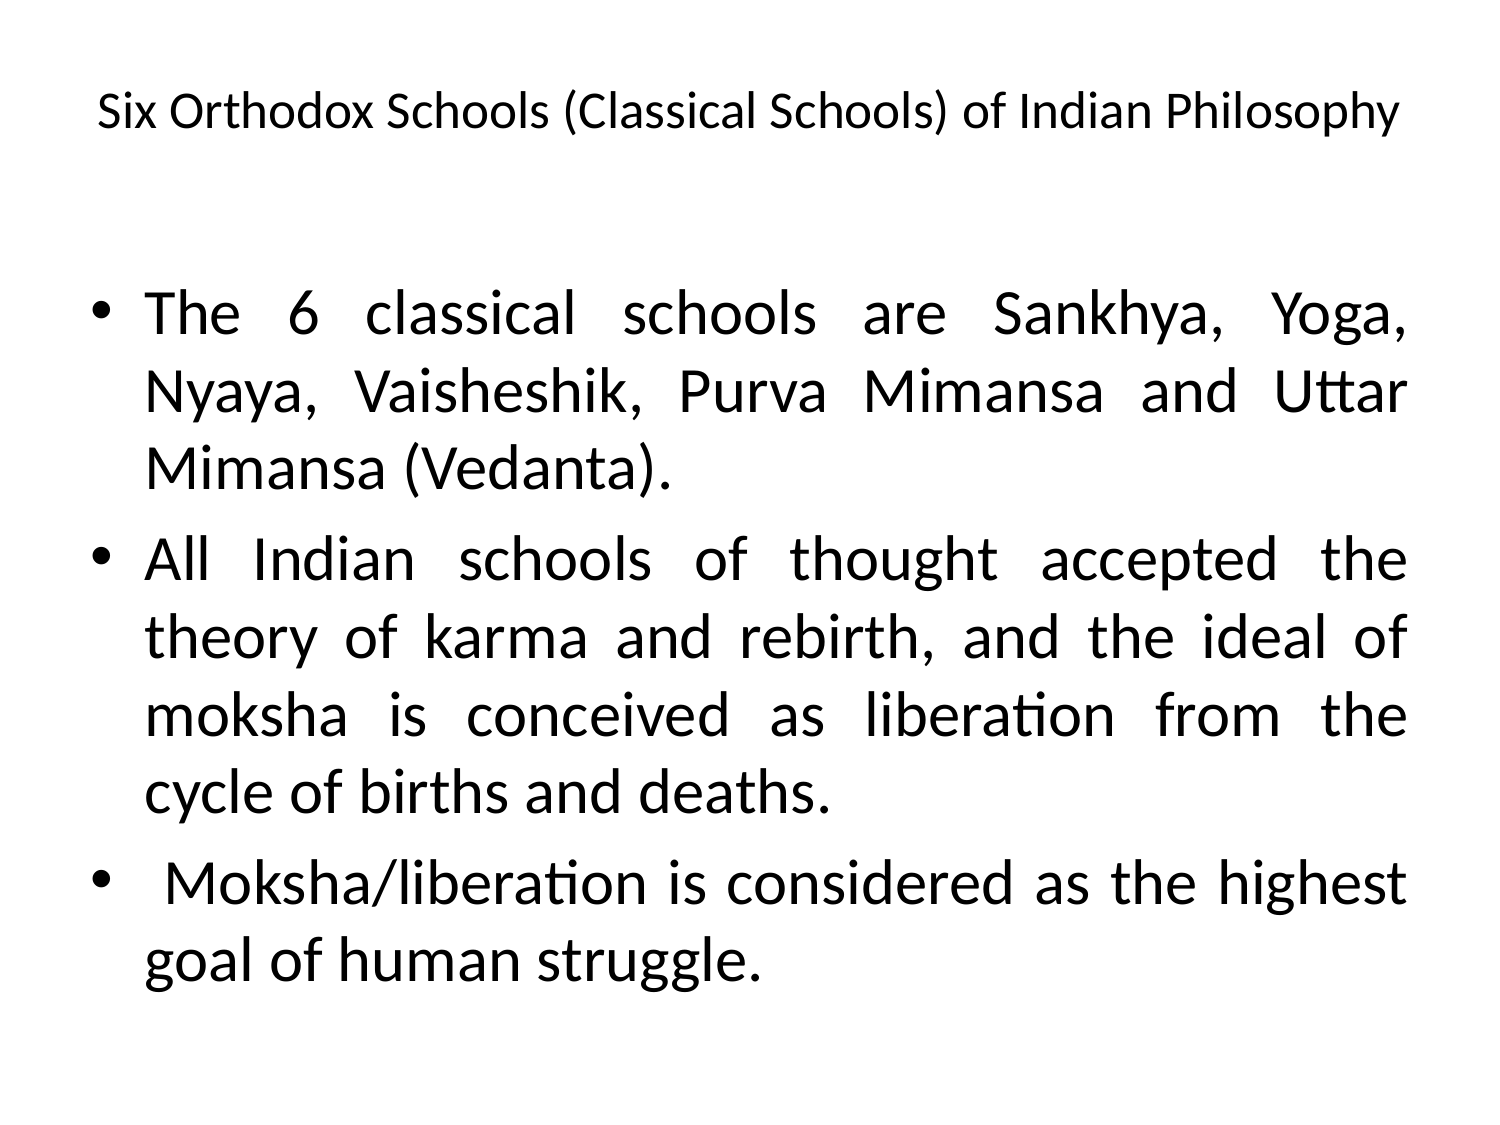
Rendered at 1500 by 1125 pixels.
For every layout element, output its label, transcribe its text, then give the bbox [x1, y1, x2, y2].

title Six Orthodox Schools (Classical Schools) of Indian Philosophy [75, 45, 1425, 233]
list The 6 classical schools are Sankhya, Yoga, Nyaya, Vaisheshik, Purva Mimansa and Uttar Mimansa (Vedanta). All Indian schools of thought accepted the theory of karma and rebirth, and the ideal of moksha is conceived as liberation from the cycle of births and deaths. Moksha/liberation is considered as the highest goal of human struggle. [75, 262, 1425, 1005]
